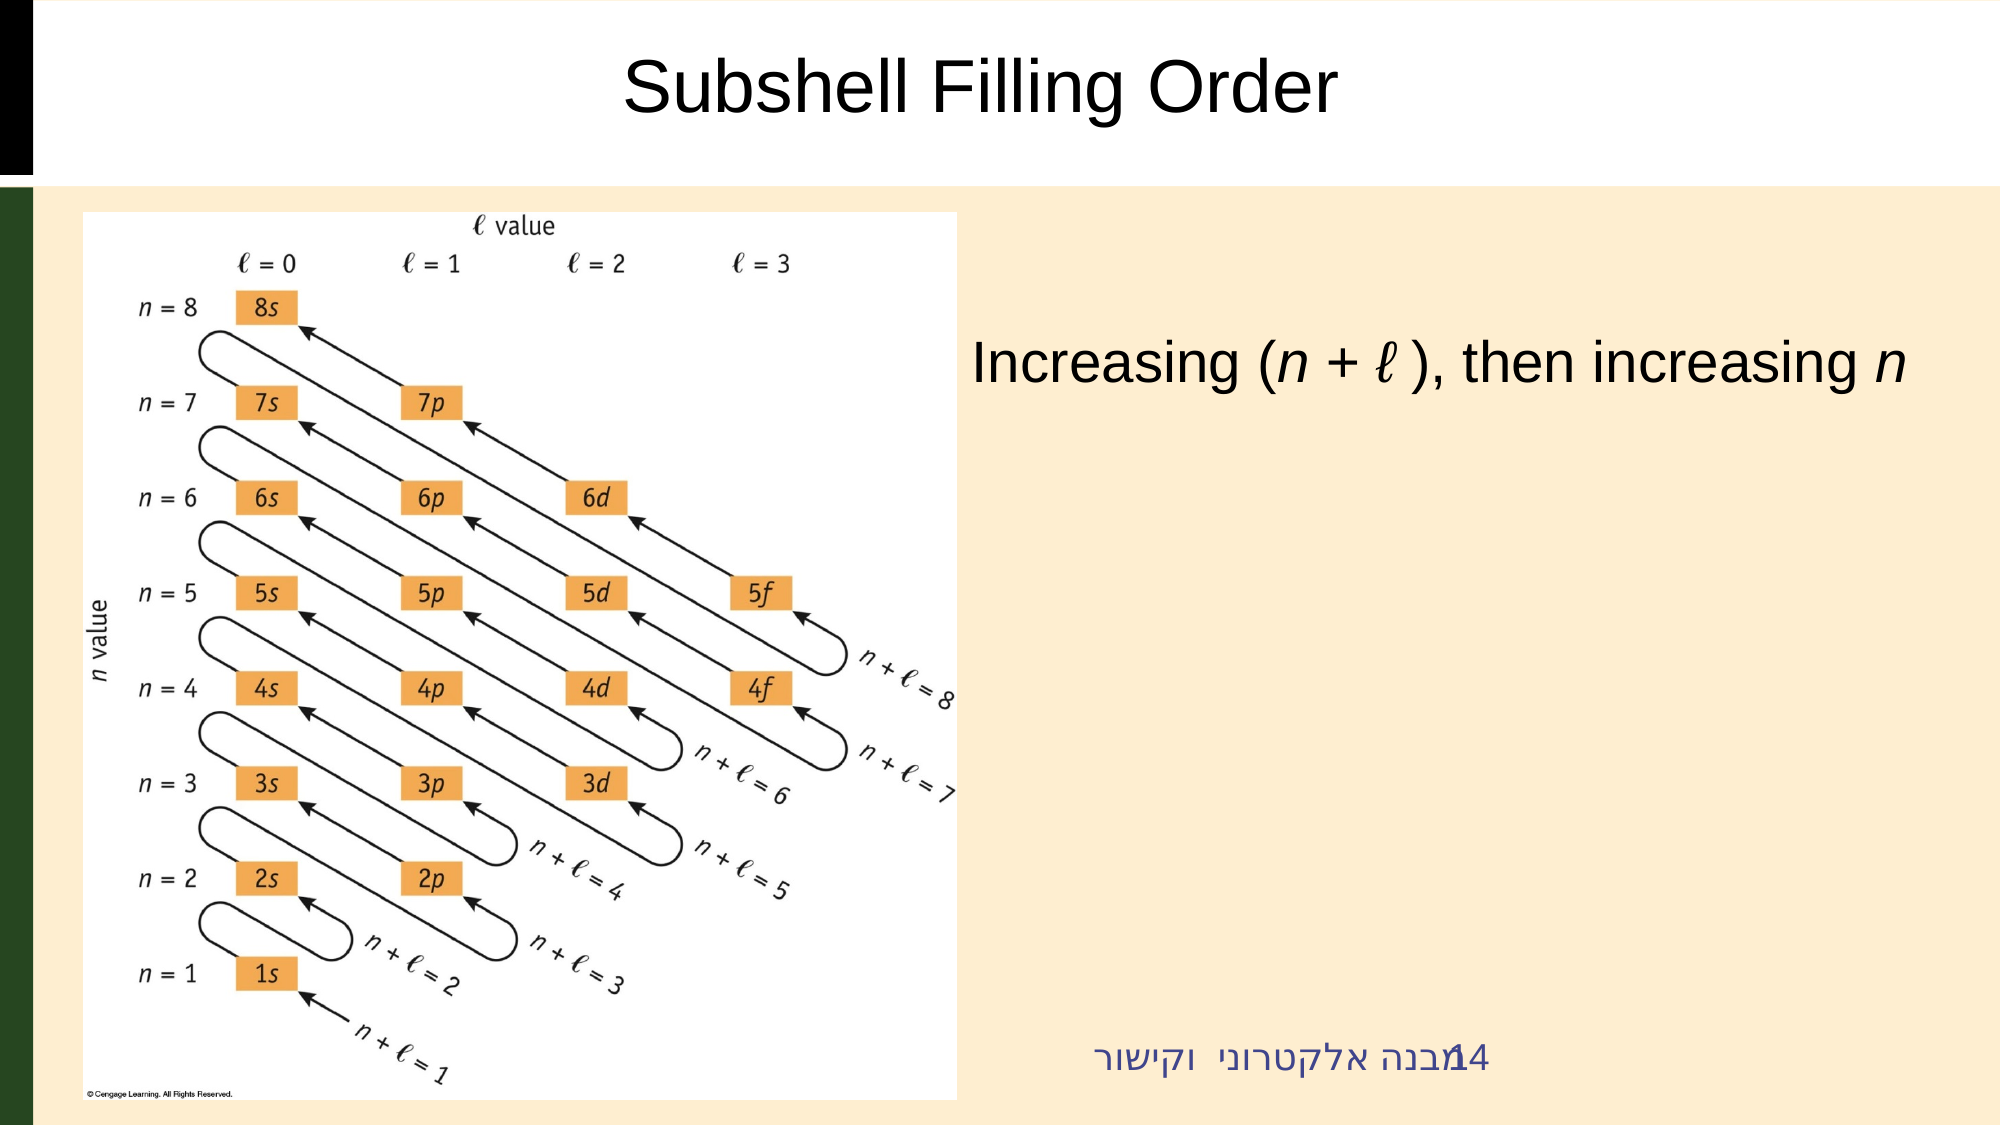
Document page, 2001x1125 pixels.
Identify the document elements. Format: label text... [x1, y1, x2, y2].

picture [83, 212, 957, 1101]
footer מבנה אלקטרוני וקישור-1 [961, 1025, 1317, 1100]
slide_number 14 [1433, 1025, 1850, 1100]
text_box Subshell Filling Order [607, 29, 1355, 135]
text_box Increasing (n + ℓ ), then increasing n [961, 316, 2000, 405]
